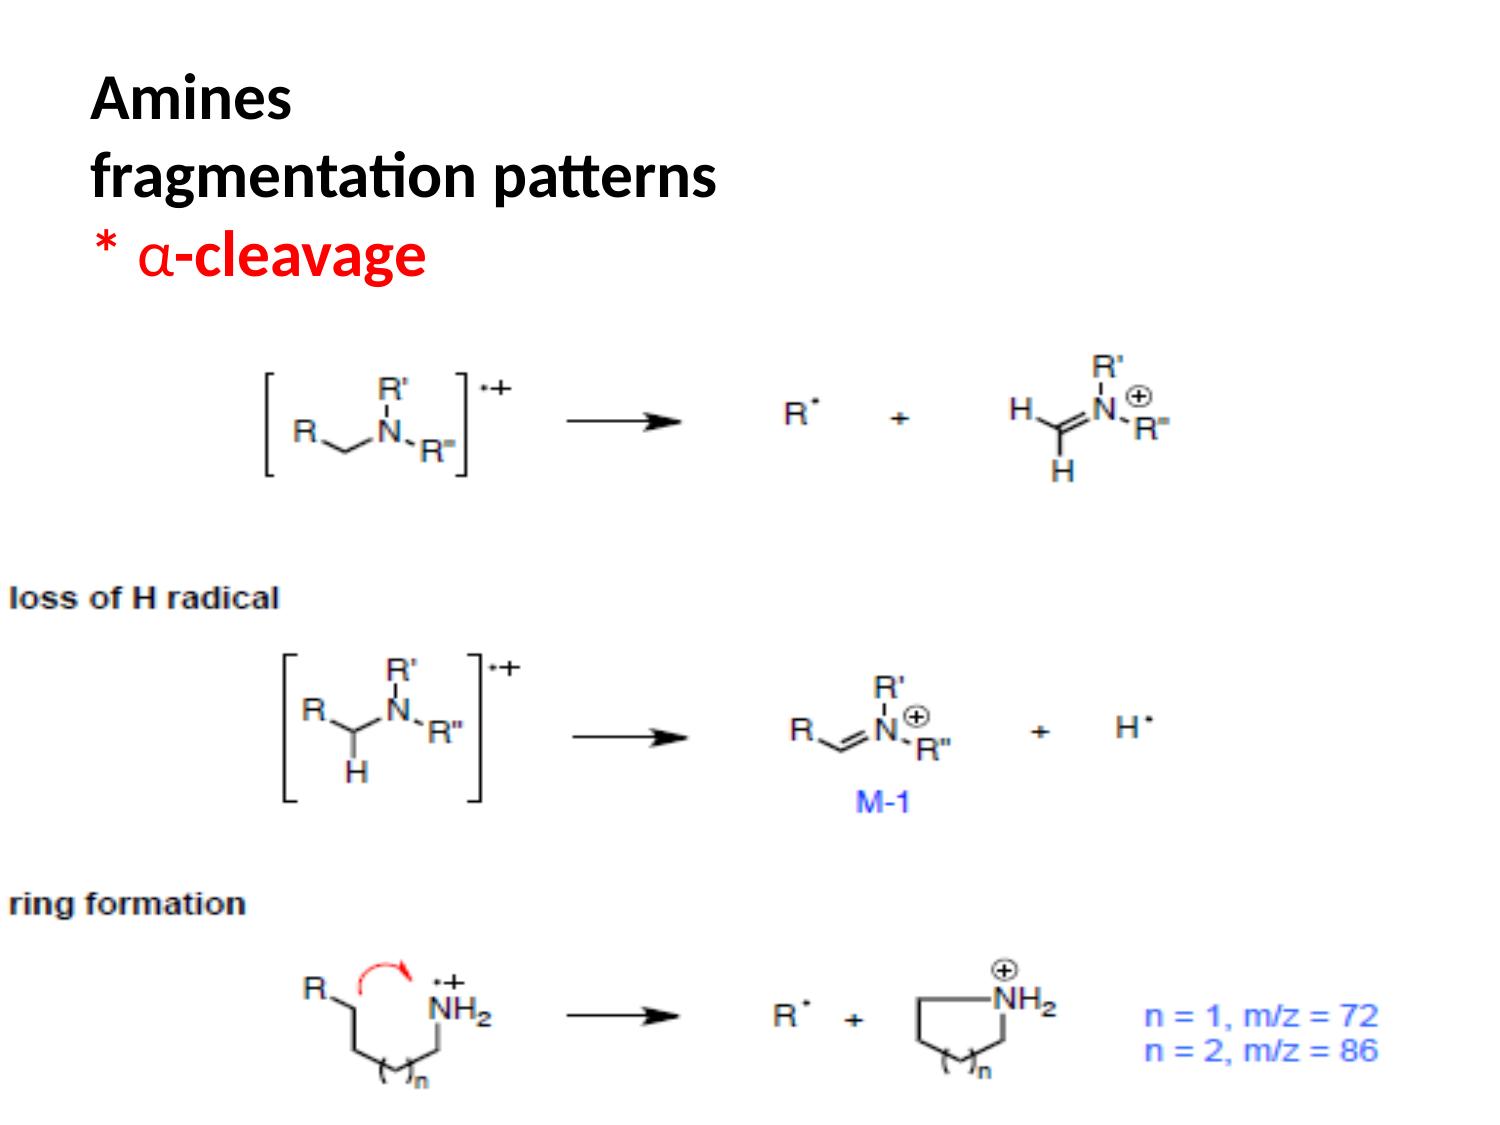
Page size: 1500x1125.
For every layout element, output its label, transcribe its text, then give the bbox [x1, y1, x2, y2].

title Amines fragmentation patterns * α-cleavage [75, 45, 1425, 324]
picture [0, 325, 1475, 1125]
